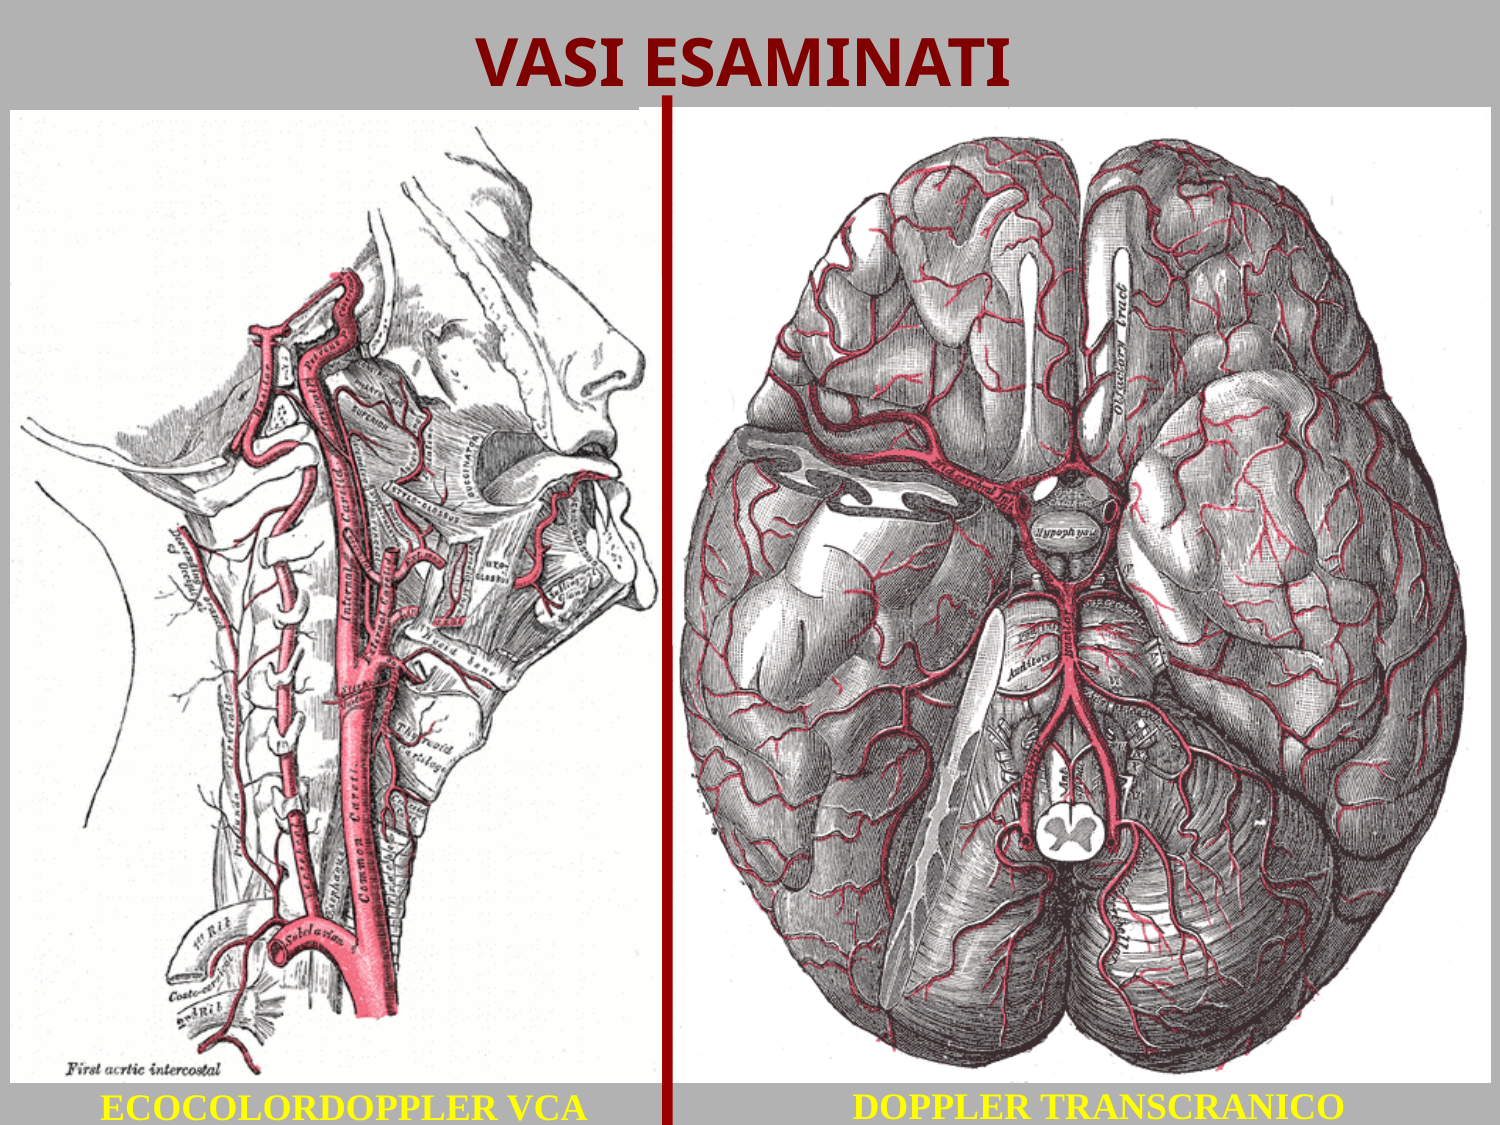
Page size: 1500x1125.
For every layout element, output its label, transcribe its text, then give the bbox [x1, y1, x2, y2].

picture [10, 107, 1491, 1084]
text_box VASI ESAMINATI [461, 11, 1028, 107]
text_box ECOCOLORDOPPLER VCA [85, 1084, 603, 1125]
text_box DOPPLER TRANSCRANICO [837, 1083, 1361, 1125]
